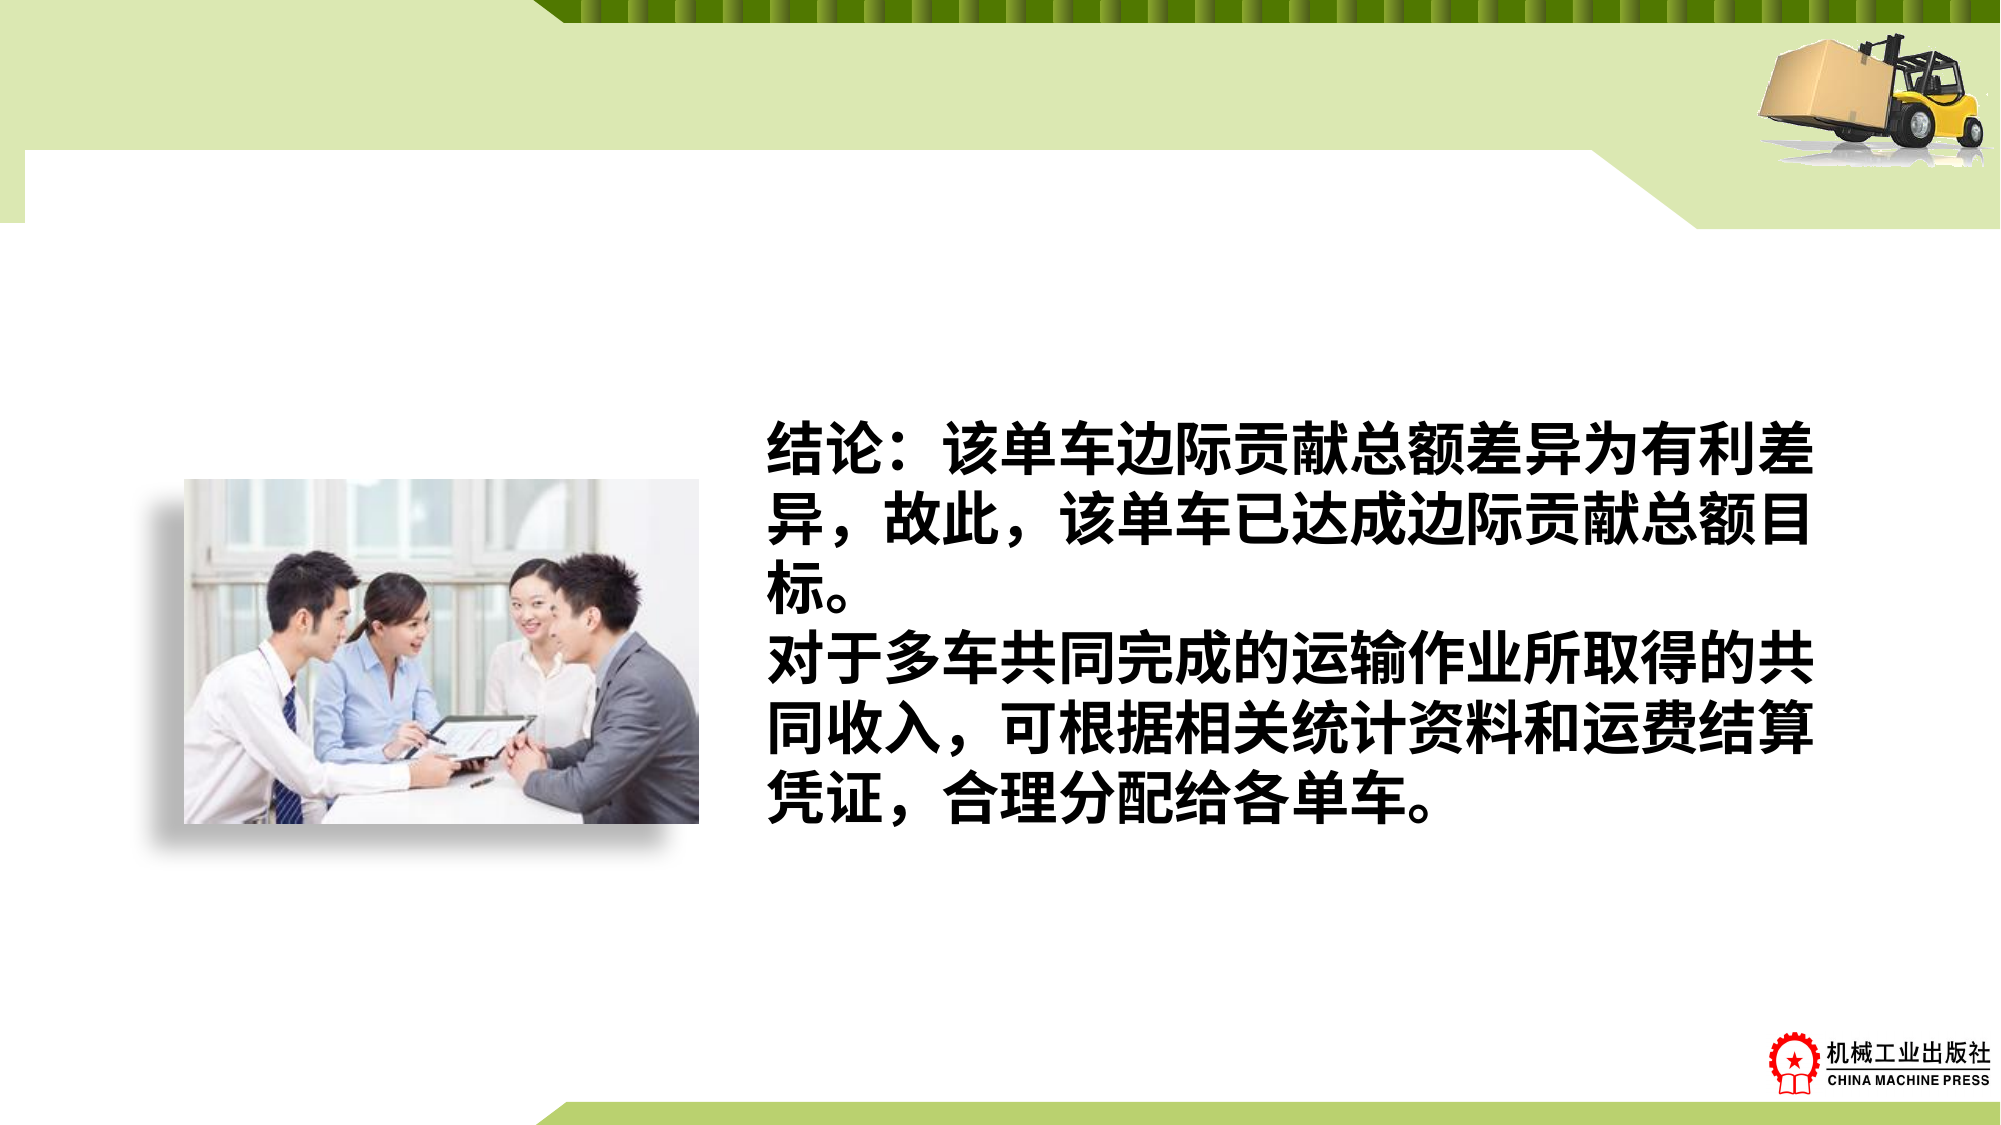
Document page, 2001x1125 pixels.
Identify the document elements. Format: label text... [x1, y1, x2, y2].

picture [184, 479, 700, 824]
picture [1740, 0, 2000, 183]
picture [1766, 1031, 1994, 1097]
title 结论：该单车边际贡献总额差异为有利差异，故此，该单车已达成边际贡献总额目标。 对于多车共同完成的运输作业所取得的共同收入，可根据相关统计资料和运费结算凭证，合理分配给各单车。 [751, 289, 1841, 954]
